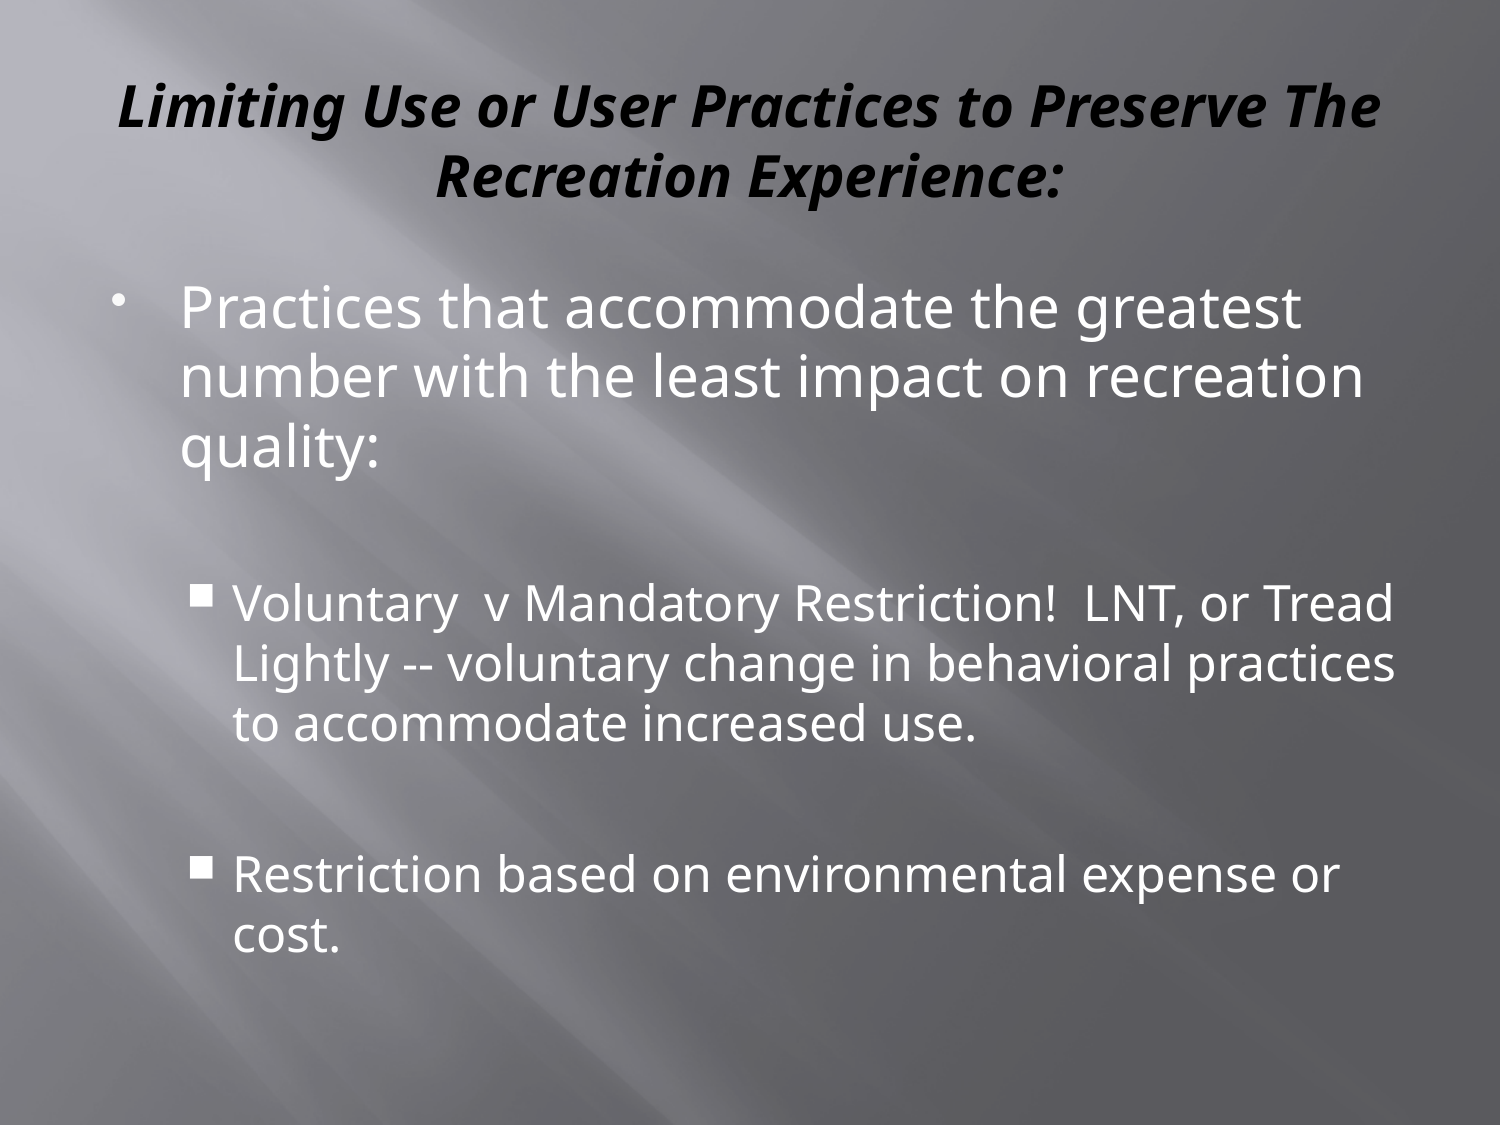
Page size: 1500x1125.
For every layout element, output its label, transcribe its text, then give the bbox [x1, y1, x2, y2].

list Practices that accommodate the greatest number with the least impact on recreation quality: Voluntary v Mandatory Restriction! LNT, or Tread Lightly -- voluntary change in behavioral practices to accommodate increased use. Restriction based on environmental expense or cost. [75, 262, 1425, 1035]
title Limiting Use or User Practices to Preserve The Recreation Experience: [75, 45, 1425, 233]
